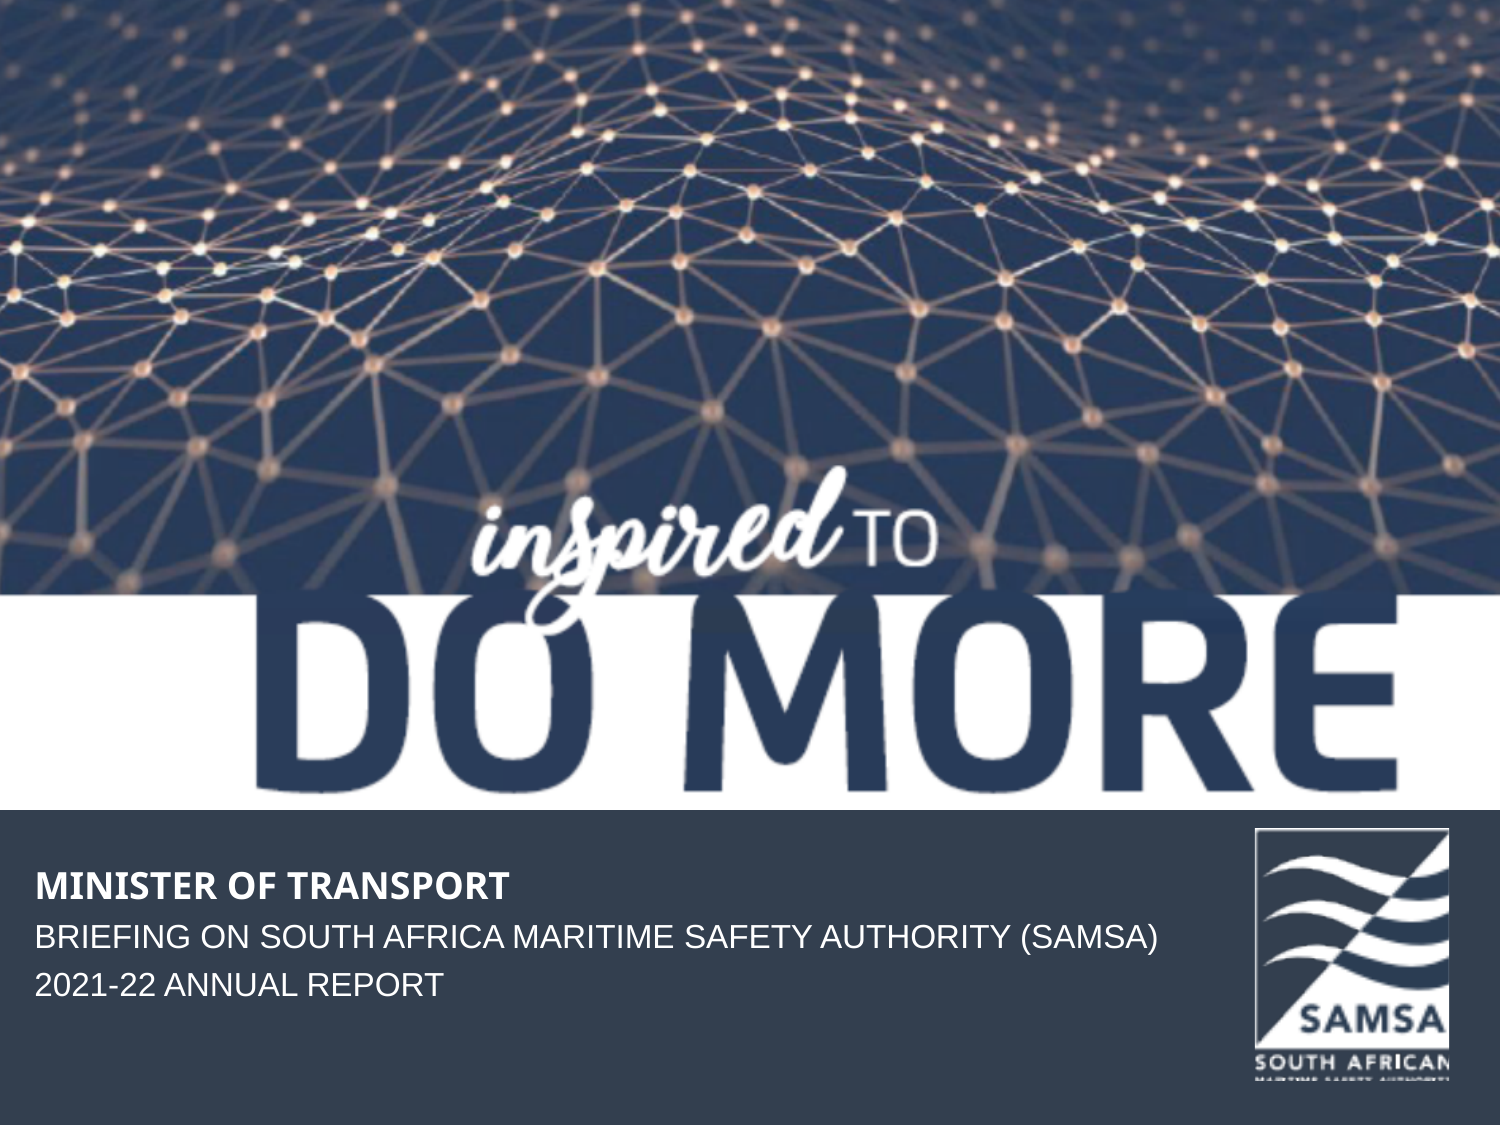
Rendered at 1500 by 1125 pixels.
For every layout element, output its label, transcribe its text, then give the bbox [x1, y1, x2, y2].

picture [0, 0, 1500, 810]
picture [1254, 828, 1450, 1081]
text_box MINISTER OF TRANSPORT BRIEFING ON SOUTH AFRICA MARITIME SAFETY AUTHORITY (SAMSA) 2021-22 ANNUAL REPORT [19, 845, 1254, 1011]
